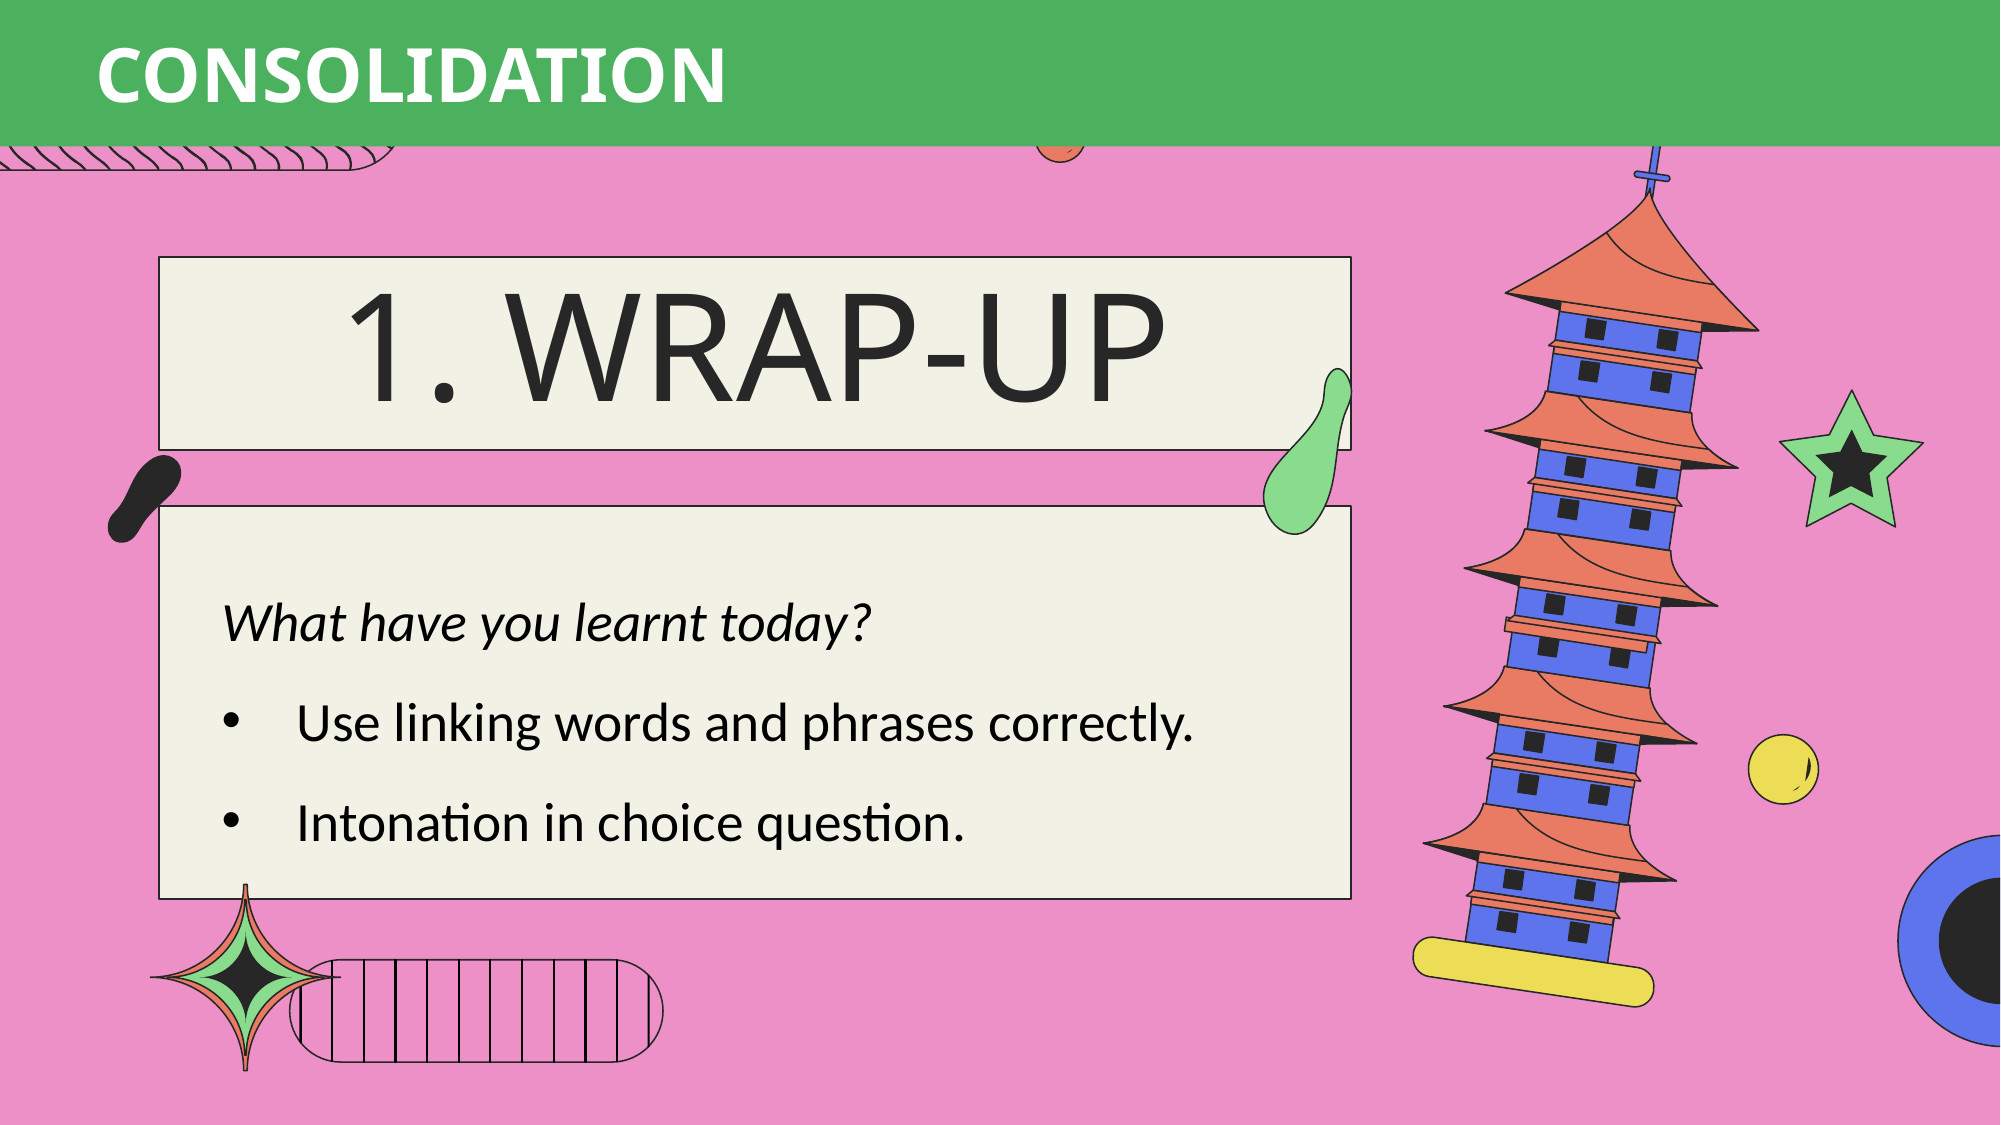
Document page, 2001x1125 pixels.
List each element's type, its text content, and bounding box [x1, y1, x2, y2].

text_box [108, 455, 181, 542]
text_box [1034, 112, 1086, 163]
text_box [1411, 131, 1759, 1008]
title 1. WRAP-UP [158, 256, 1352, 451]
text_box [150, 884, 341, 1071]
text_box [1765, 734, 1819, 805]
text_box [345, 959, 664, 1063]
text_box [1263, 368, 1352, 535]
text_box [0, 55, 405, 171]
subtitle What have you learnt today? Use linking words and phrases correctly. Intonation in choice question. [158, 505, 1352, 900]
text_box [0, 0, 2000, 149]
text_box CONSOLIDATION [81, 20, 831, 125]
